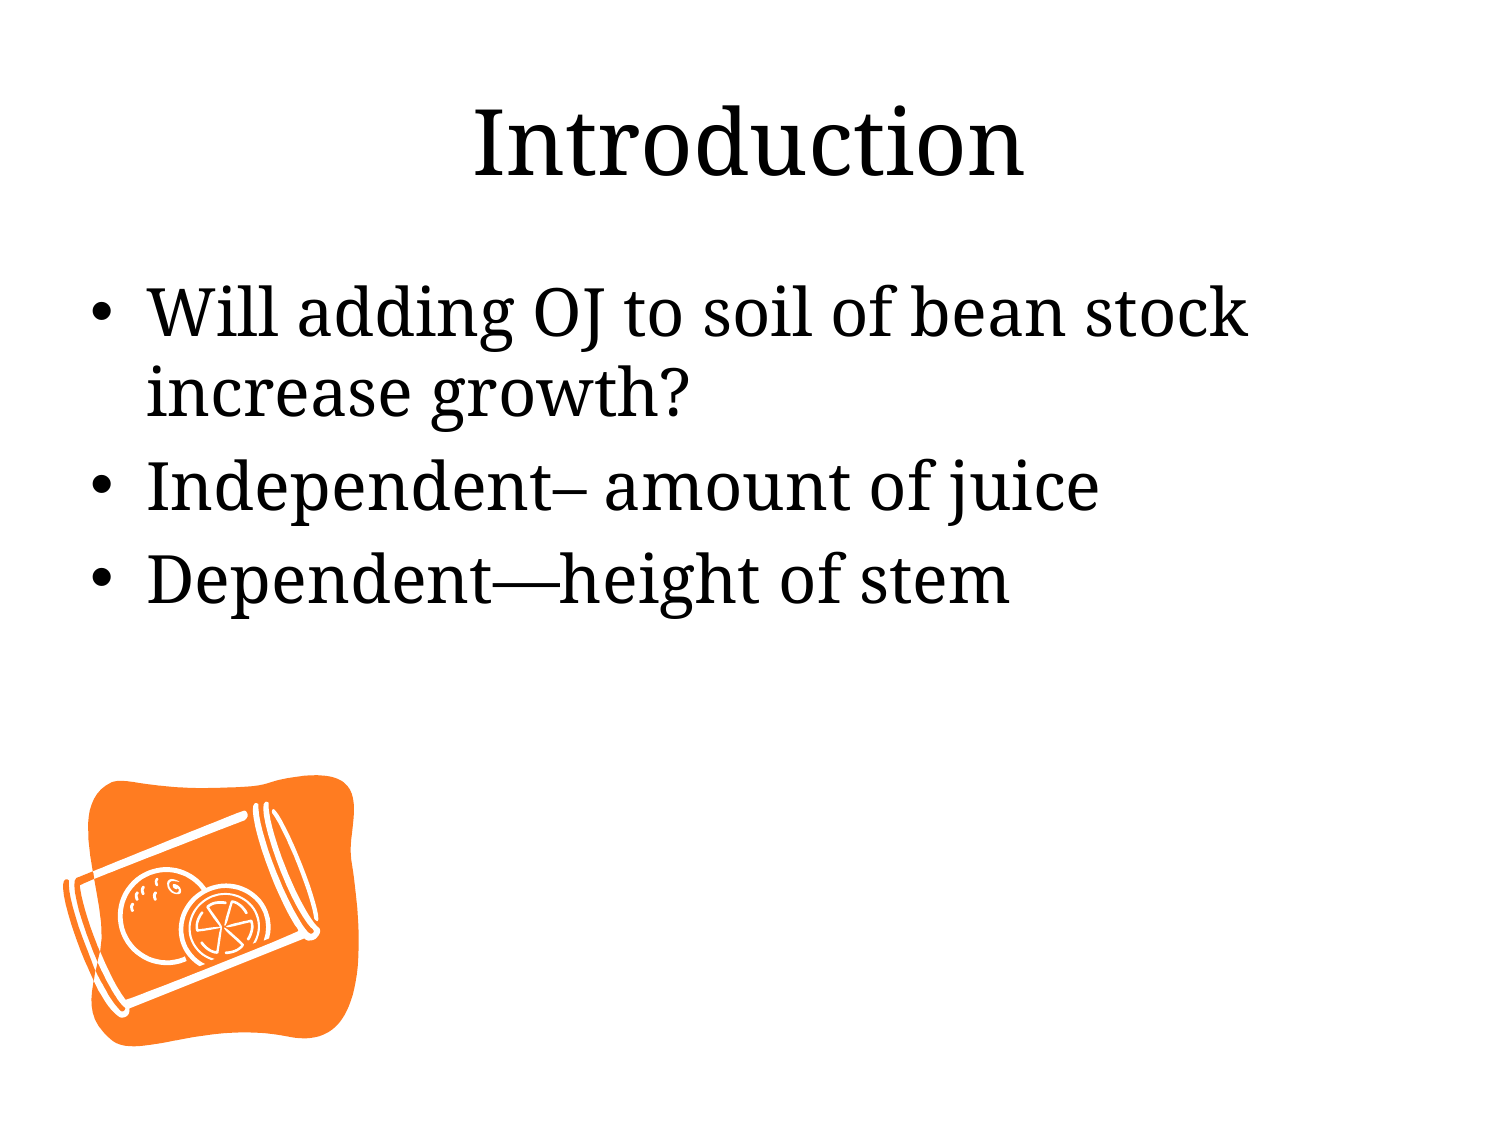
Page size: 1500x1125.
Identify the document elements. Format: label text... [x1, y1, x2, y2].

list Will adding OJ to soil of bean stock increase growth? Independent– amount of juice Dependent—height of stem [74, 262, 1426, 1006]
title Introduction [74, 44, 1426, 233]
picture [62, 774, 359, 1047]
